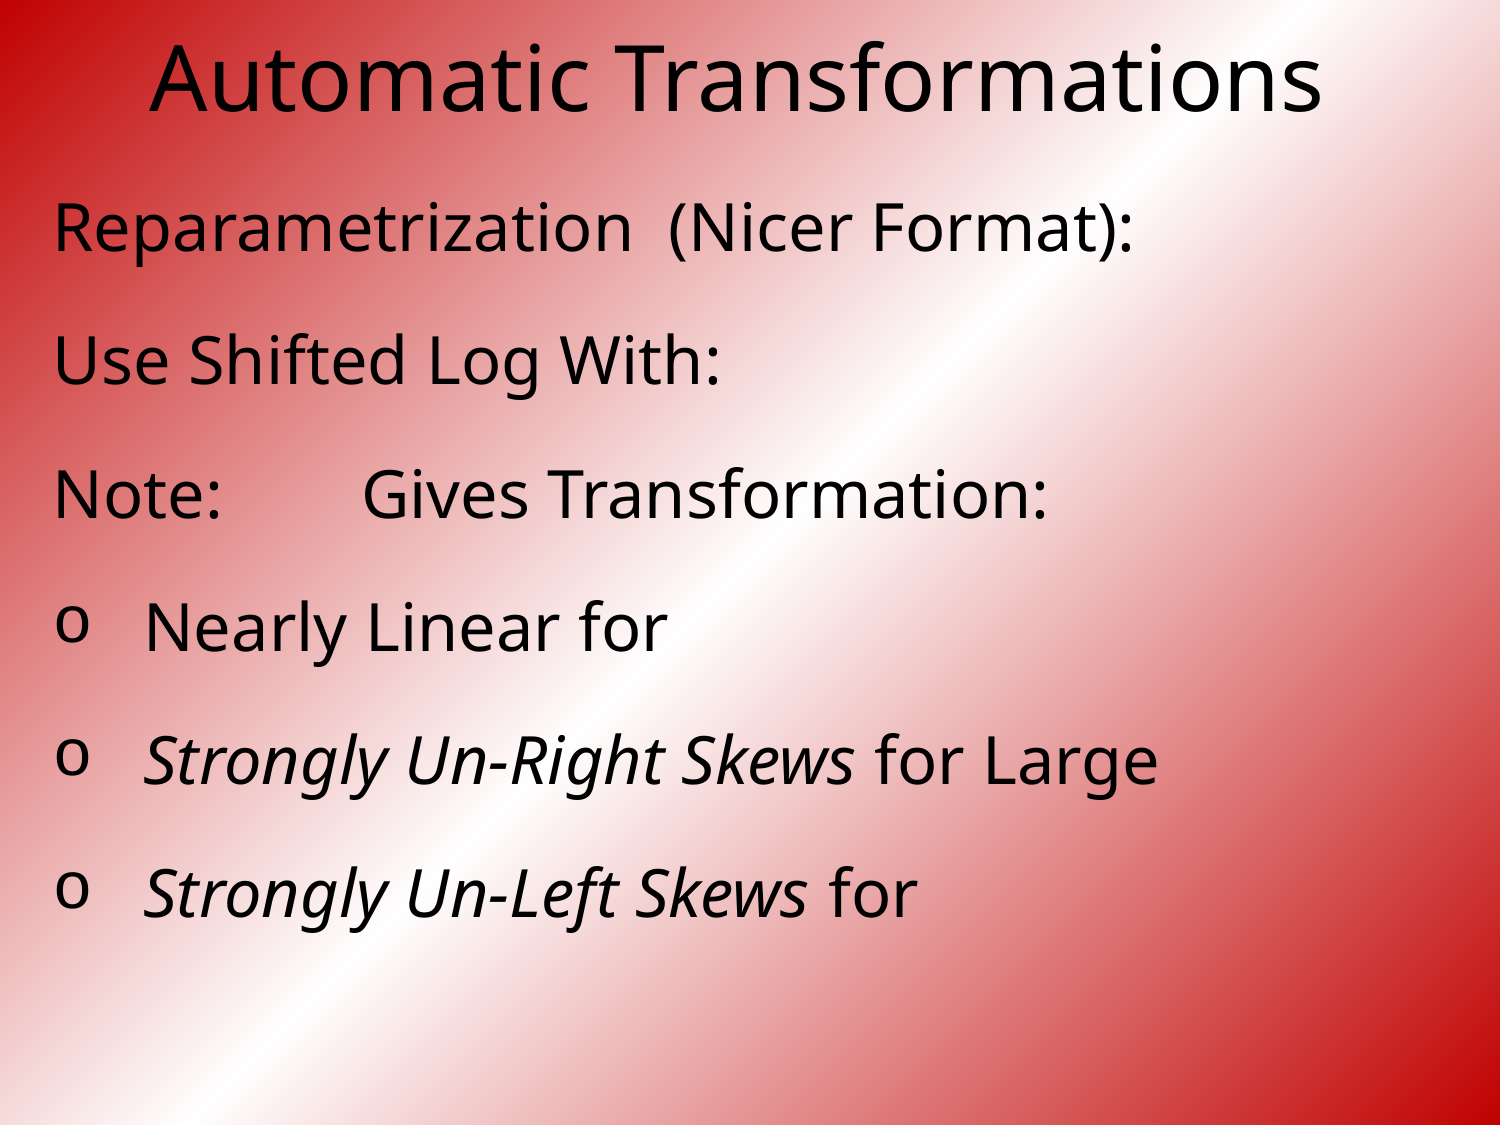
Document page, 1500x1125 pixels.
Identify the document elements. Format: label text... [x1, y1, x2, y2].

text_box Automatic Transformations [99, 12, 1375, 138]
